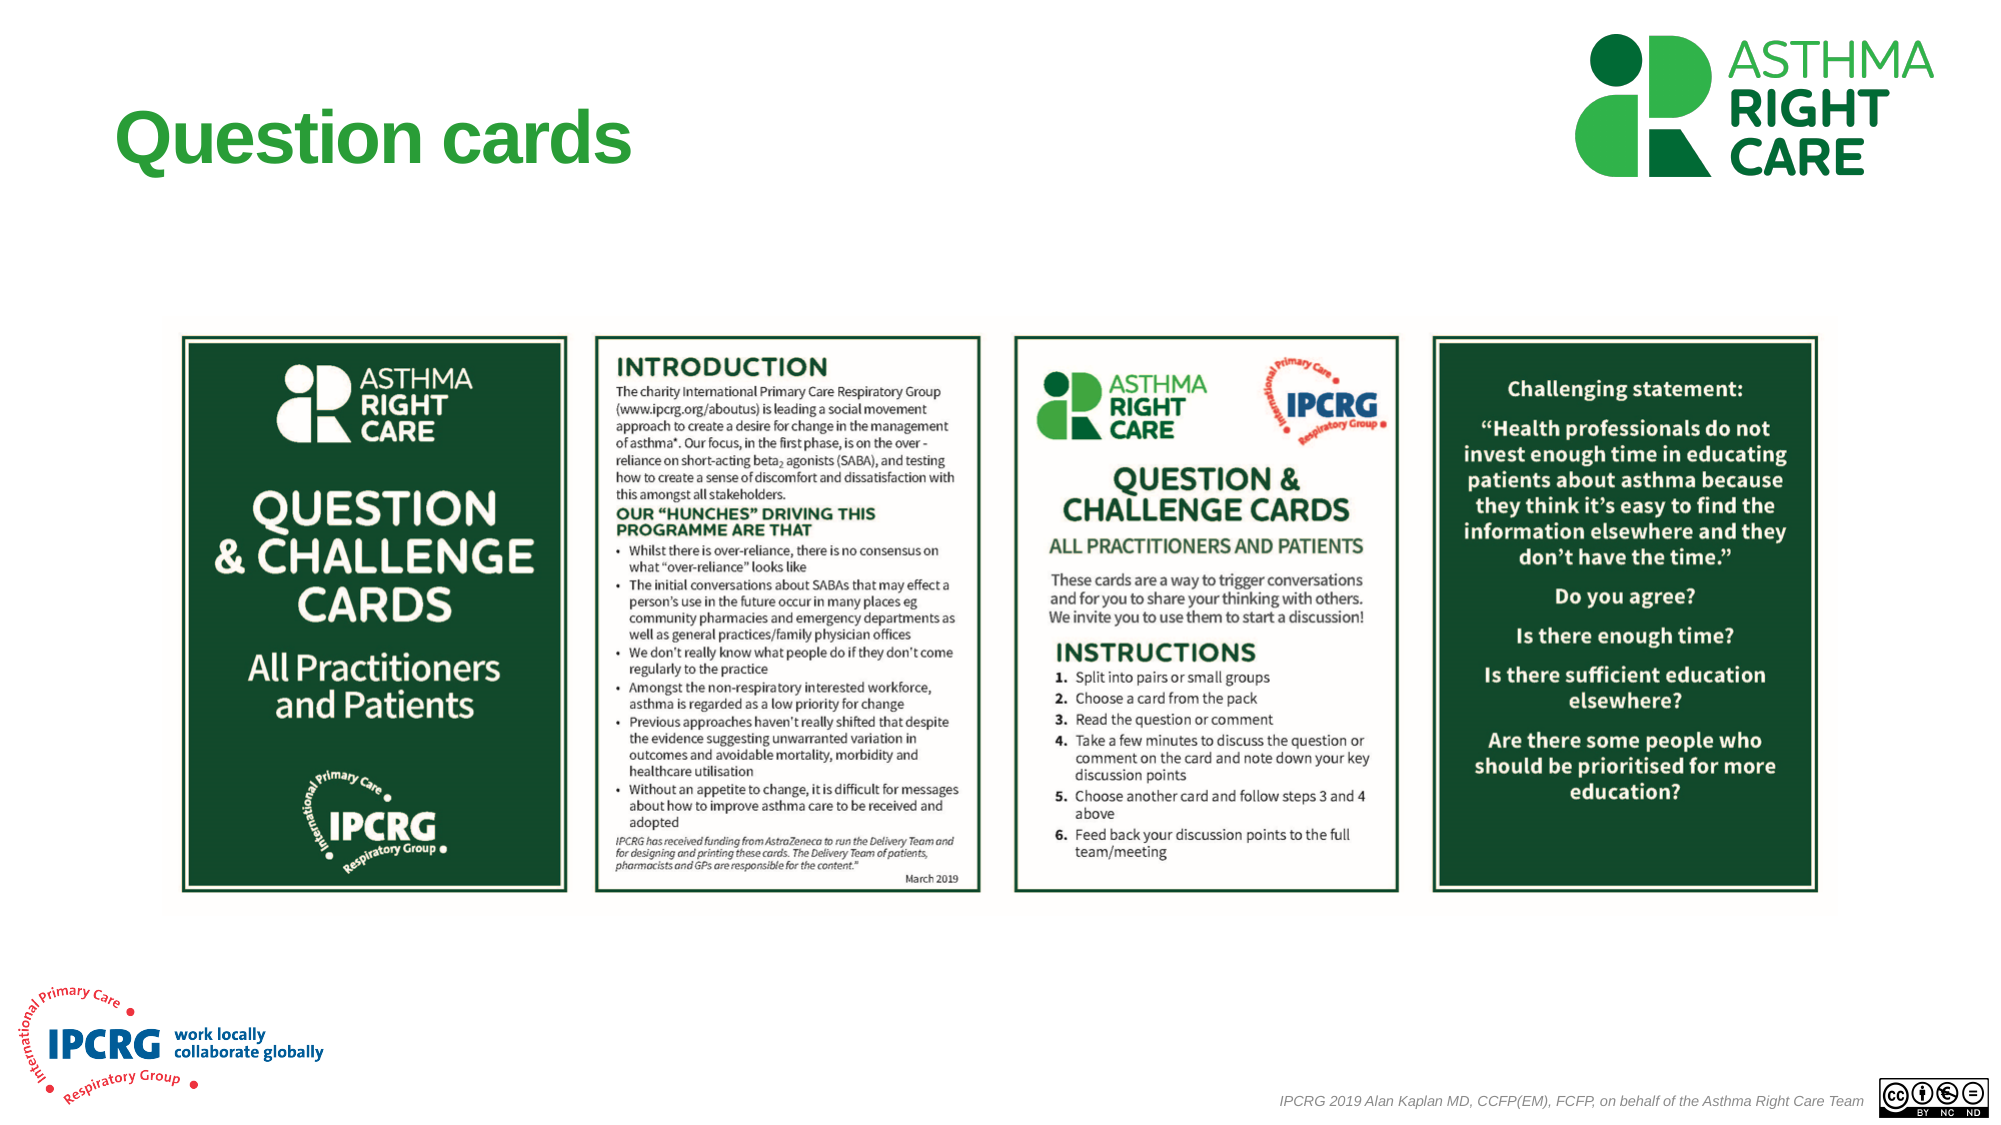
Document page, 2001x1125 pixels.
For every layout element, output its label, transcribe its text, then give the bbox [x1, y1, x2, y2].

picture [18, 987, 324, 1105]
title Question cards [99, 45, 1238, 233]
picture [1575, 34, 1934, 177]
picture [162, 316, 1838, 916]
picture [1879, 1078, 1989, 1118]
